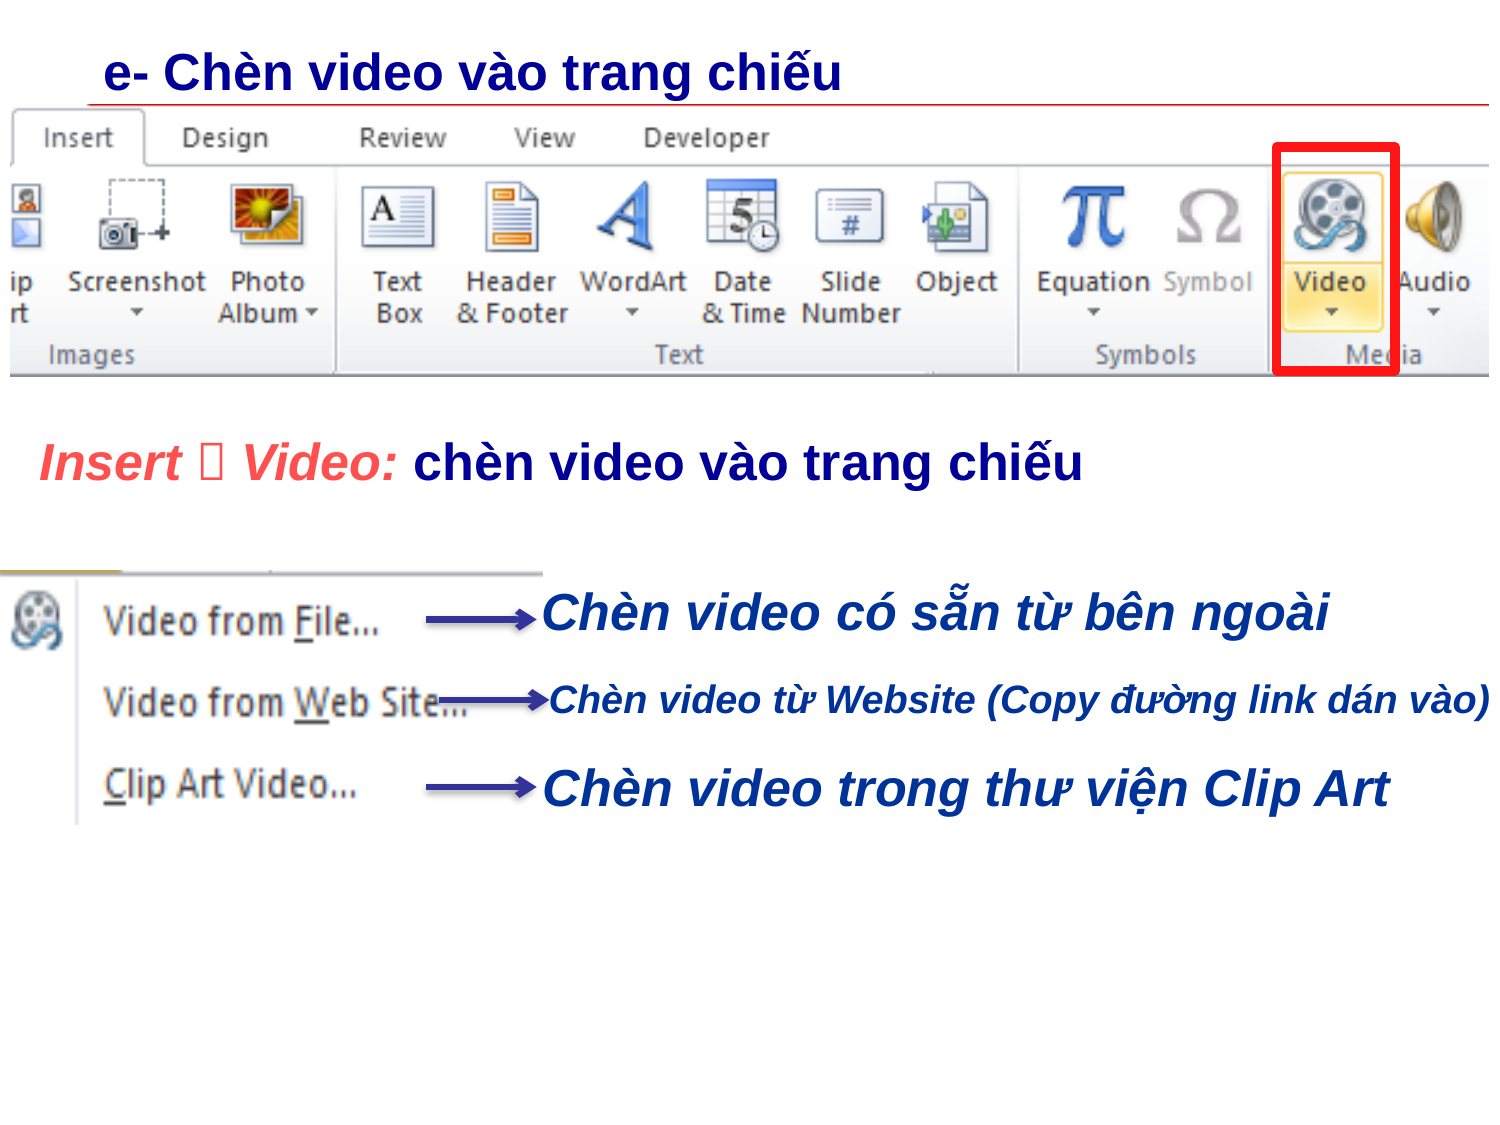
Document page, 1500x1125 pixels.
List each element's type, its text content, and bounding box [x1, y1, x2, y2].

text_box Chèn video trong thư viện Clip Art [546, 746, 1490, 824]
text_box Chèn video từ Website (Copy đường link dán vào) [546, 666, 1500, 730]
text_box e- Chèn video vào trang chiếu [88, 30, 1247, 103]
picture [9, 104, 1489, 377]
text_box Insert  Video: chèn video vào trang chiếu [24, 420, 1319, 498]
text_box Chèn video có sẵn từ bên ngoài [543, 570, 1402, 648]
picture [0, 570, 543, 825]
